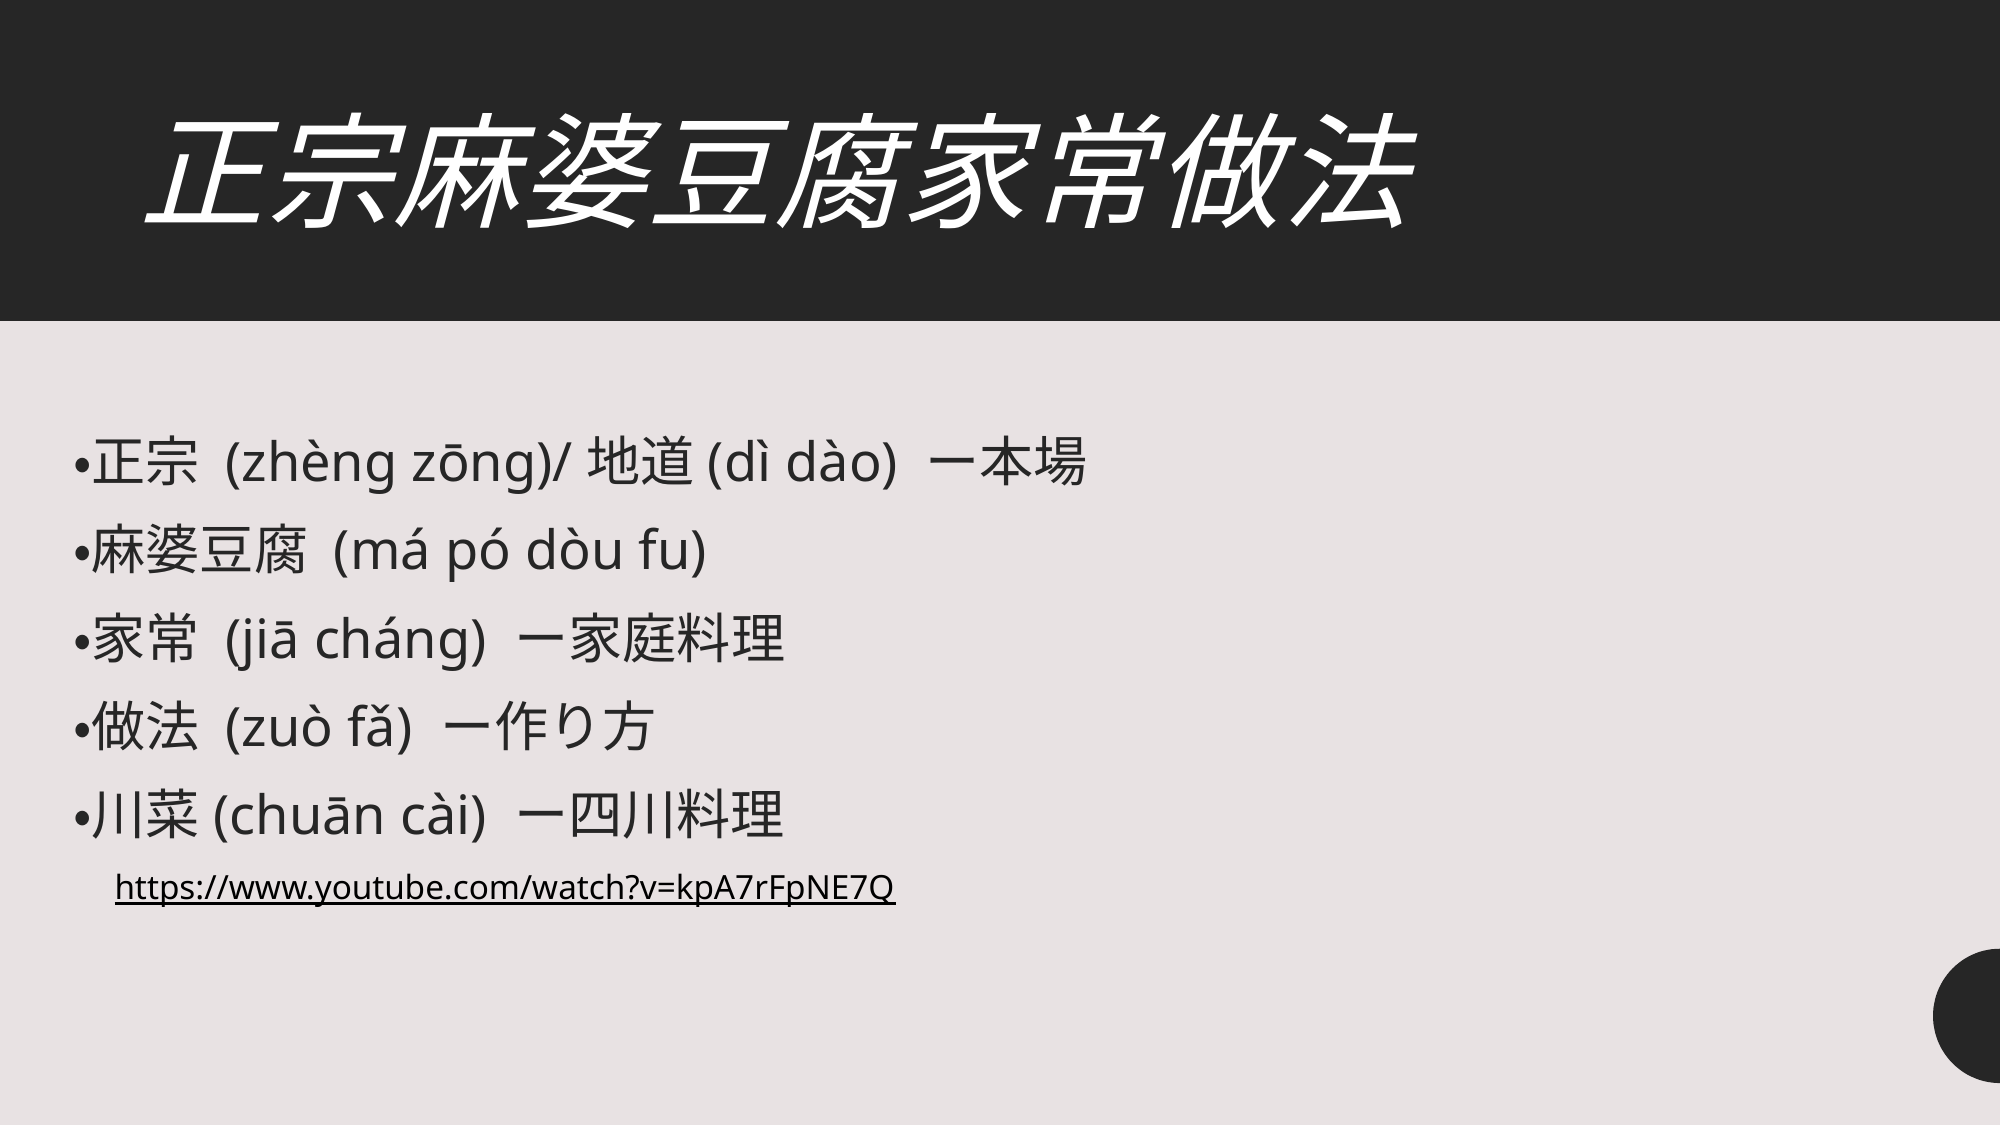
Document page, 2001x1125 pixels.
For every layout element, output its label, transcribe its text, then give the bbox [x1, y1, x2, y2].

text_box [0, 0, 2000, 322]
title 正宗麻婆豆腐家常做法 [124, 68, 1875, 287]
text_box ・正宗 (zhèng zōng)/地道(dì dào) ー本場 ・麻婆豆腐 (má pó dòu fu) ・家常 (jiā cháng) ー家庭料理 ・做法 (zuò fǎ) ー作り方 ・川菜(chuān cài) ー四川料理 [28, 389, 1223, 943]
text_box [0, 322, 2000, 1125]
text_box https://www.youtube.com/watch?v=kpA7rFpNE7Q [99, 859, 1032, 920]
text_box [1933, 948, 2000, 1084]
